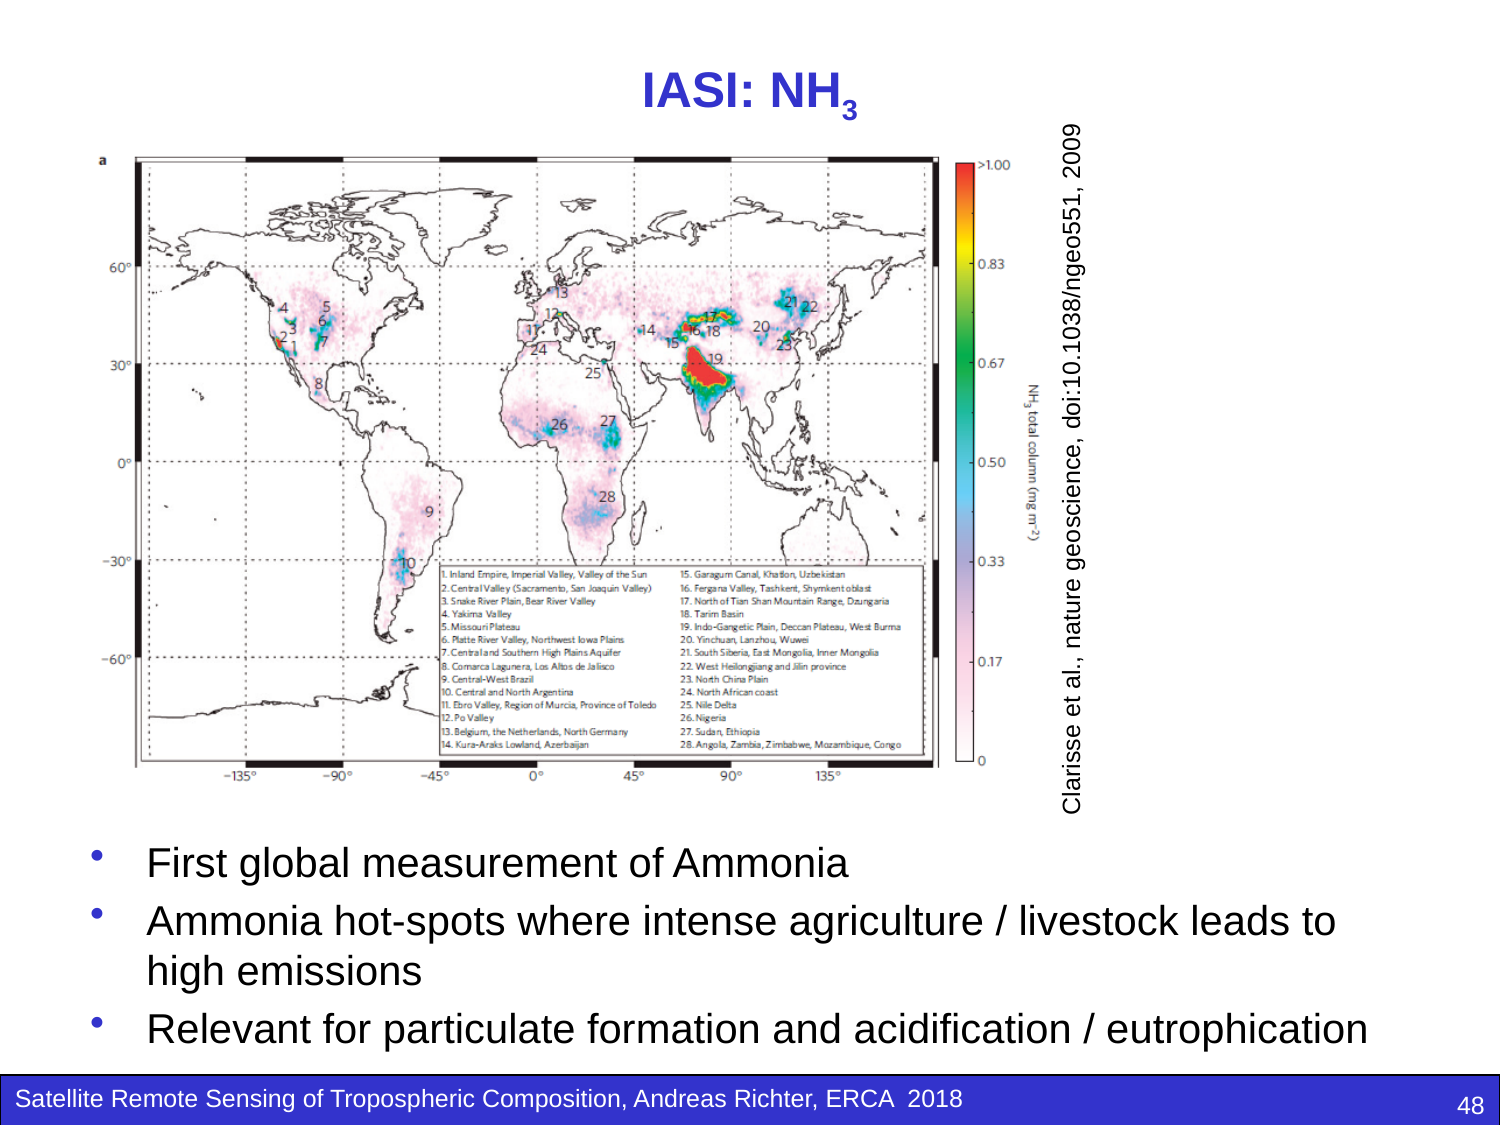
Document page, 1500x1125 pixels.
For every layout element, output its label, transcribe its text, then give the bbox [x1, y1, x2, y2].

picture [71, 143, 1086, 797]
slide_number 48 [1187, 1082, 1500, 1125]
title IASI: NH3 [75, 45, 1425, 139]
list First global measurement of Ammonia Ammonia hot-spots where intense agriculture / livestock leads to high emissions Relevant for particulate formation and acidification / eutrophication [75, 828, 1425, 1044]
text_box Clarisse et al., nature geoscience, doi:10.1038/ngeo551, 2009 [1047, 84, 1093, 854]
